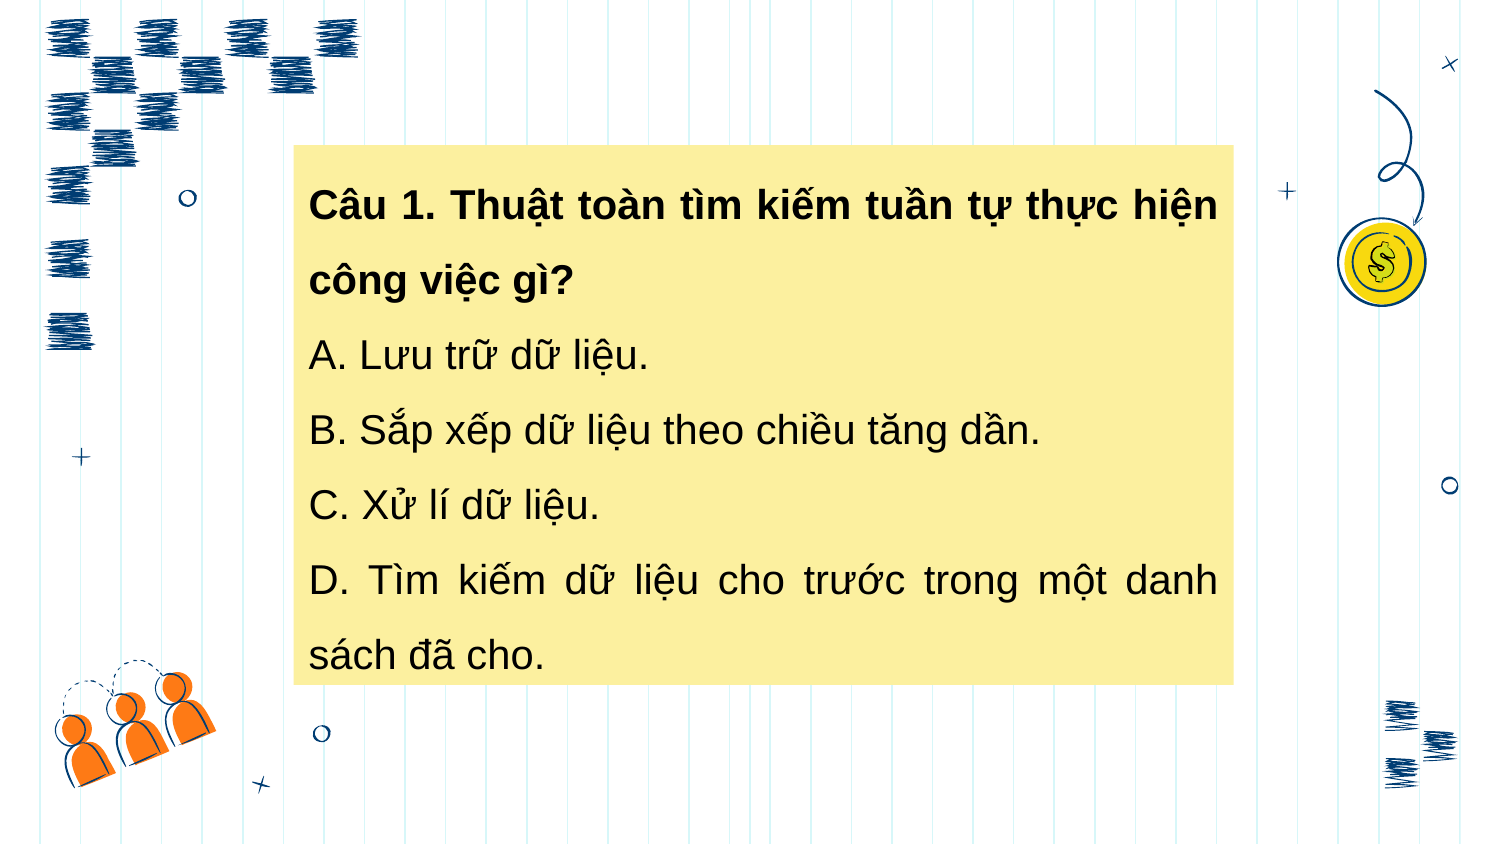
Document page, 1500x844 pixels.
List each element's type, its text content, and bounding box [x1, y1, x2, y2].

text_box Câu 1. Thuật toàn tìm kiếm tuần tự thực hiện công việc gì? A. Lưu trữ dữ liệu. B. Sắp xếp dữ liệu theo chiều tăng dần. C. Xử lí dữ liệu. D. Tìm kiếm dữ liệu cho trước trong một danh sách đã cho. [293, 145, 1234, 685]
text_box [52, 659, 217, 789]
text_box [1331, 89, 1433, 308]
